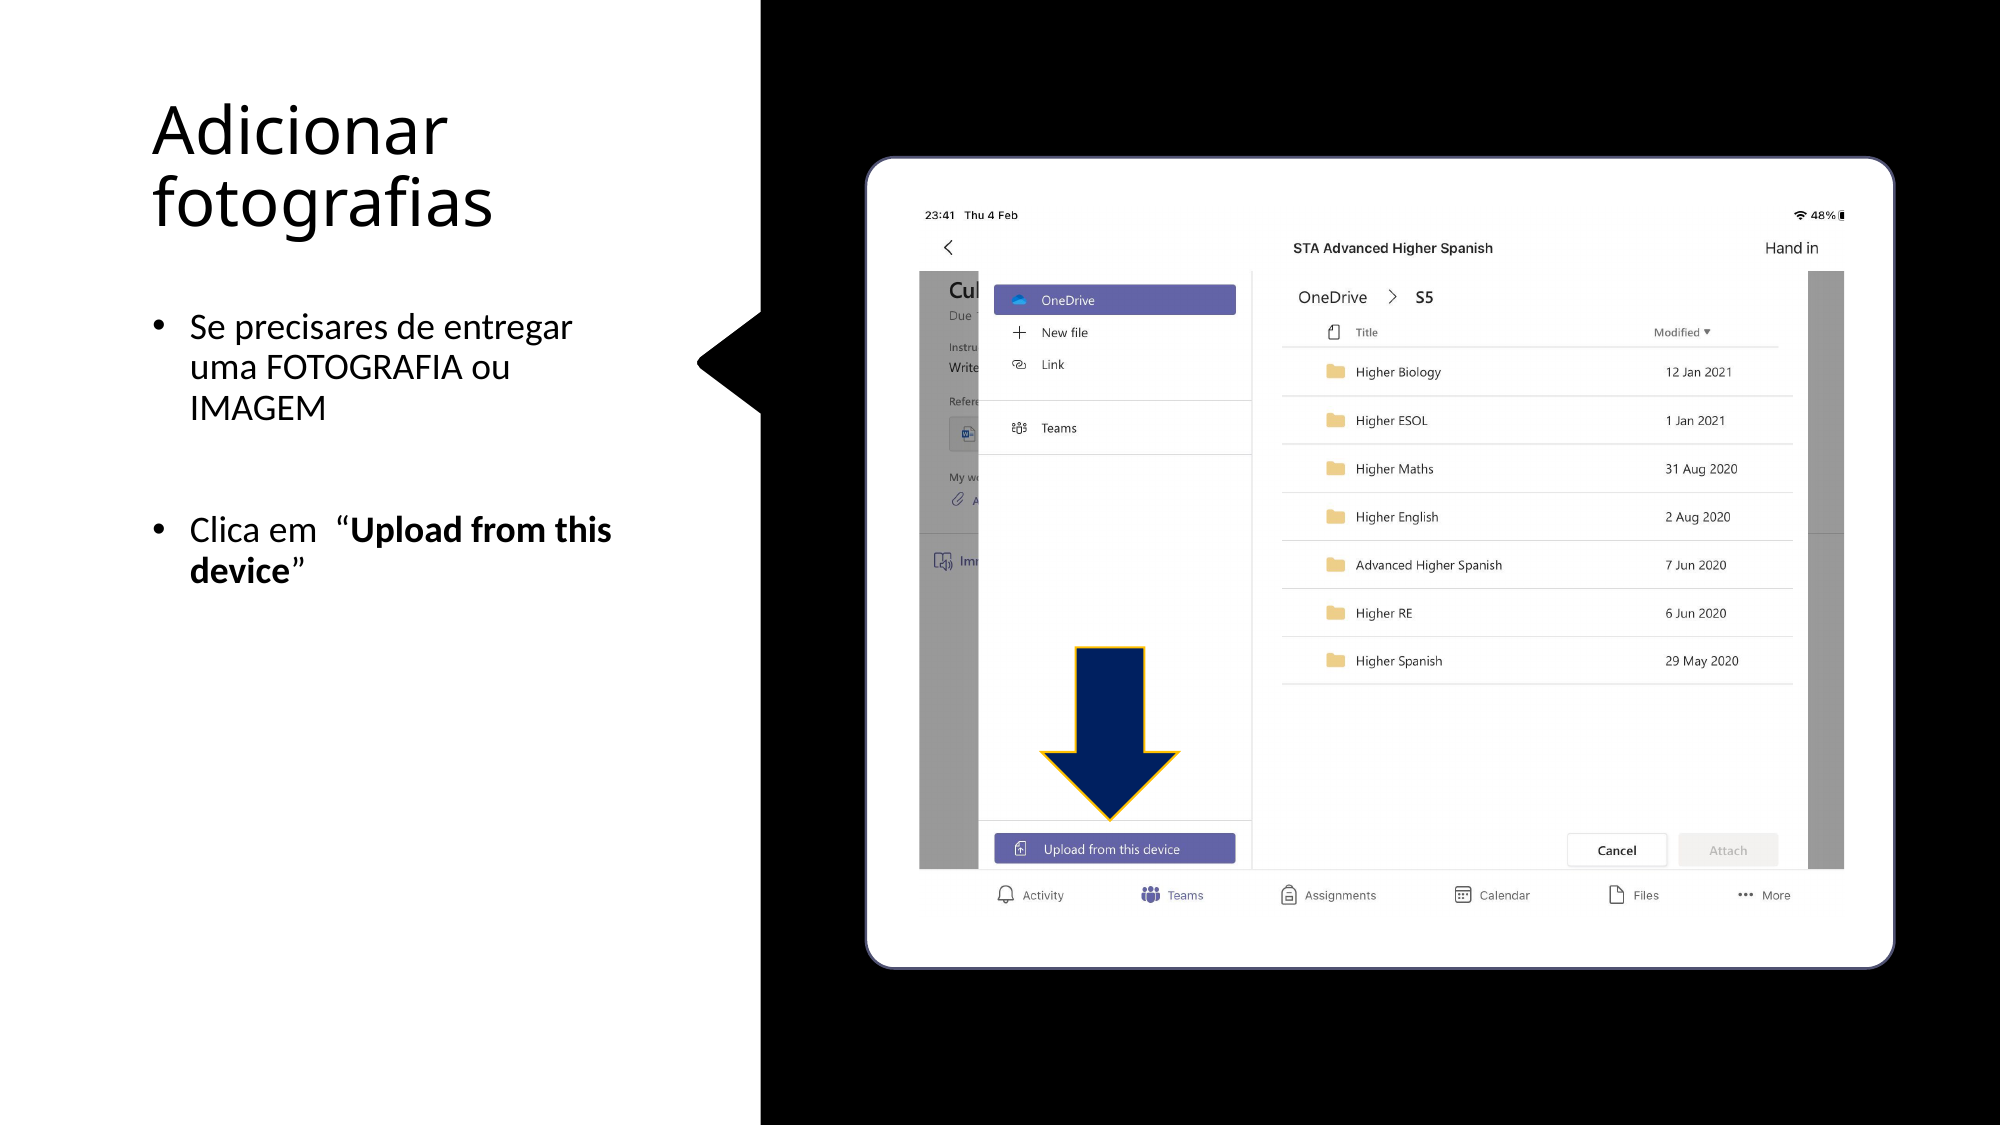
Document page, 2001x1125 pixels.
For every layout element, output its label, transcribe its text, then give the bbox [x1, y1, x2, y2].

picture [919, 206, 1845, 917]
text_box [0, 0, 762, 1125]
list Se precisares de entregar uma FOTOGRAFIA ou IMAGEM Clica em “Upload from this device” [137, 299, 663, 1014]
text_box [699, 0, 2000, 1125]
text_box [864, 156, 1896, 970]
title Adicionar fotografias [137, 59, 663, 278]
